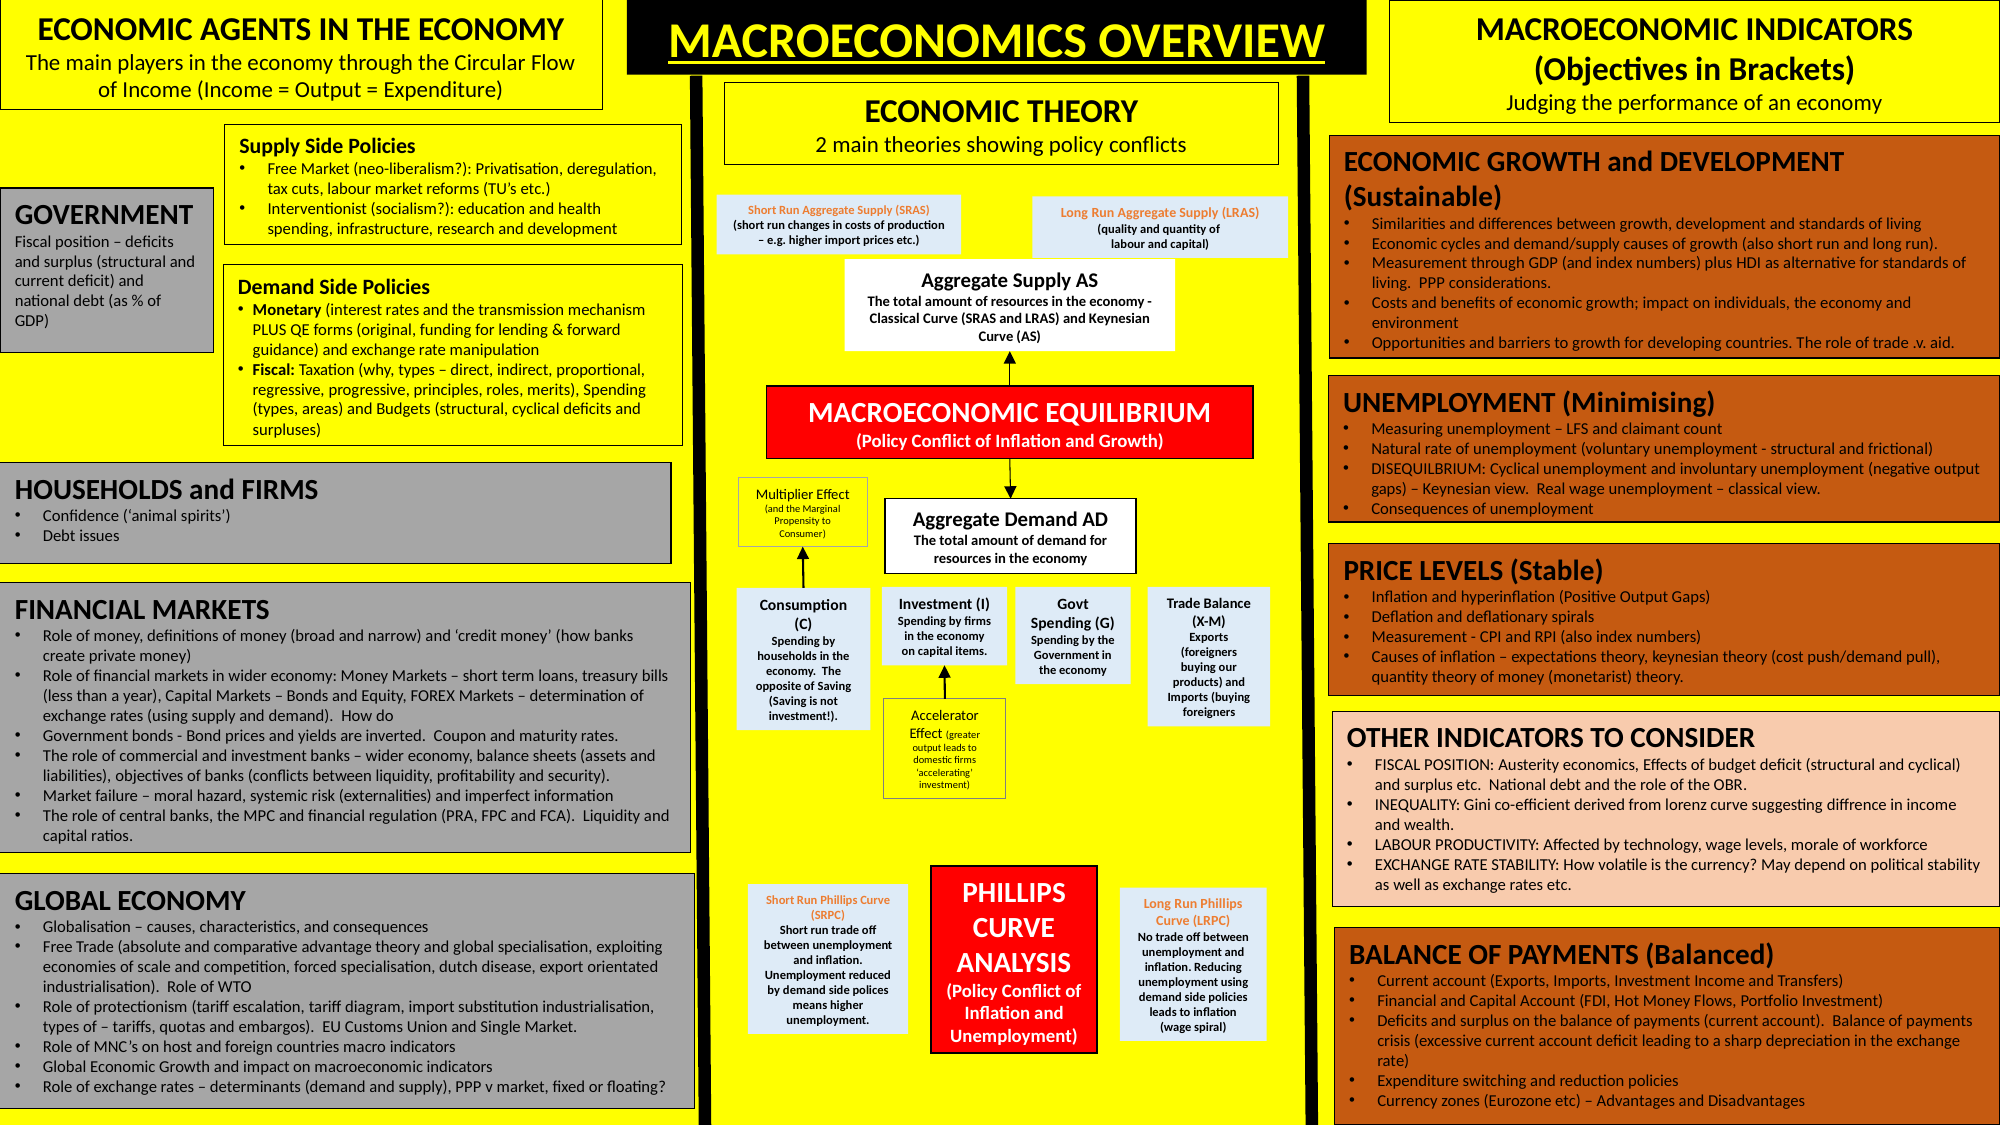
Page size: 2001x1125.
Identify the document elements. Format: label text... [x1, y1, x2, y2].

text_box Demand Side Policies Monetary (interest rates and the transmission mechanism PLUS QE forms (original, funding for lending & forward guidance) and exchange rate manipulation Fiscal: Taxation (why, types – direct, indirect, proportional, regressive, progressive, principles, roles, merits), Spending (types, areas) and Budgets (structural, cyclical deficits and surpluses) [223, 264, 683, 446]
text_box Short Run Aggregate Supply (SRAS) (short run changes in costs of production – e.g. higher import prices etc.) [716, 194, 962, 255]
text_box MACROECONOMICS OVERVIEW [626, 0, 1367, 75]
text_box Long Run Aggregate Supply (LRAS) (quality and quantity of labour and capital) [1032, 196, 1289, 258]
text_box Long Run Phillips Curve (LRPC) No trade off between unemployment and inflation. Reducing unemployment using demand side policies leads to inflation (wage spiral) [1119, 887, 1267, 1041]
text_box ECONOMIC AGENTS IN THE ECONOMY The main players in the economy through the Circular Flow of Income (Income = Output = Expenditure) [0, 0, 603, 110]
text_box Supply Side Policies Free Market (neo-liberalism?): Privatisation, deregulation, tax cuts, labour market reforms (TU’s etc.) Interventionist (socialism?): education and health spending, infrastructure, research and development [224, 124, 682, 245]
text_box Aggregate Demand AD The total amount of demand for resources in the economy [885, 498, 1137, 574]
text_box Multiplier Effect (and the Marginal Propensity to Consumer) [738, 477, 868, 547]
text_box OTHER INDICATORS TO CONSIDER FISCAL POSITION: Austerity economics, Effects of budget deficit (structural and cyclical) and surplus etc. National debt and the role of the OBR. INEQUALITY: Gini co-efficient derived from lorenz curve suggesting diffrence in income and wealth. LABOUR PRODUCTIVITY: Affected by technology, wage levels, morale of workforce EXCHANGE RATE STABILITY: How volatile is the currency? May depend on political stability as well as exchange rates etc. [1332, 711, 2000, 907]
text_box HOUSEHOLDS and FIRMS Confidence (‘animal spirits’) Debt issues [0, 462, 672, 564]
text_box Govt Spending (G) Spending by the Government in the economy [1015, 586, 1131, 685]
text_box PHILLIPS CURVE ANALYSIS (Policy Conflict of Inflation and Unemployment) [931, 866, 1097, 1054]
text_box MACROECONOMIC EQUILIBRIUM (Policy Conflict of Inflation and Growth) [766, 386, 1254, 459]
text_box Aggregate Supply AS The total amount of resources in the economy - Classical Curve (SRAS and LRAS) and Keynesian Curve (AS) [844, 259, 1176, 352]
text_box GLOBAL ECONOMY Globalisation – causes, characteristics, and consequences Free Trade (absolute and comparative advantage theory and global specialisation, exploiting economies of scale and competition, forced specialisation, dutch disease, export orientated industrialisation). Role of WTO Role of protectionism (tariff escalation, tariff diagram, import substitution industrialisation, types of – tariffs, quotas and embargos). EU Customs Union and Single Market. Role of MNC’s on host and foreign countries macro indicators Global Economic Growth and impact on macroeconomic indicators Role of exchange rates – determinants (demand and supply), PPP v market, fixed or floating? [0, 873, 695, 1109]
text_box Consumption (C) Spending by households in the economy. The opposite of Saving (Saving is not investment!). [736, 587, 871, 731]
text_box Investment (I) Spending by firms in the economy on capital items. [881, 586, 1008, 666]
text_box ECONOMIC THEORY 2 main theories showing policy conflicts [724, 82, 1279, 165]
text_box FINANCIAL MARKETS Role of money, definitions of money (broad and narrow) and ‘credit money’ (how banks create private money) Role of financial markets in wider economy: Money Markets – short term loans, treasury bills (less than a year), Capital Markets – Bonds and Equity, FOREX Markets – determination of exchange rates (using supply and demand). How do Government bonds - Bond prices and yields are inverted. Coupon and maturity rates. The role of commercial and investment banks – wider economy, balance sheets (assets and liabilities), objectives of banks (conflicts between liquidity, profitability and security). Market failure – moral hazard, systemic risk (externalities) and imperfect information The role of central banks, the MPC and financial regulation (PRA, FPC and FCA). Liquidity and capital ratios. [0, 582, 691, 853]
text_box PRICE LEVELS (Stable) Inflation and hyperinflation (Positive Output Gaps) Deflation and deflationary spirals Measurement - CPI and RPI (also index numbers) Causes of inflation – expectations theory, keynesian theory (cost push/demand pull), quantity theory of money (monetarist) theory. [1328, 543, 2000, 696]
text_box Trade Balance (X-M) Exports (foreigners buying our products) and Imports (buying foreigners [1147, 586, 1271, 727]
text_box ECONOMIC GROWTH and DEVELOPMENT (Sustainable) Similarities and differences between growth, development and standards of living Economic cycles and demand/supply causes of growth (also short run and long run). Measurement through GDP (and index numbers) plus HDI as alternative for standards of living. PPP considerations. Costs and benefits of economic growth; impact on individuals, the economy and environment Opportunities and barriers to growth for developing countries. The role of trade .v. aid. [1329, 135, 2000, 359]
text_box MACROECONOMIC INDICATORS (Objectives in Brackets) Judging the performance of an economy [1389, 0, 2000, 123]
text_box Accelerator Effect (greater output leads to domestic firms ‘accelerating’ investment) [883, 698, 1006, 799]
text_box UNEMPLOYMENT (Minimising) Measuring unemployment – LFS and claimant count Natural rate of unemployment (voluntary unemployment - structural and frictional) DISEQUILBRIUM: Cyclical unemployment and involuntary unemployment (negative output gaps) – Keynesian view. Real wage unemployment – classical view. Consequences of unemployment [1328, 375, 2000, 523]
text_box BALANCE OF PAYMENTS (Balanced) Current account (Exports, Imports, Investment Income and Transfers) Financial and Capital Account (FDI, Hot Money Flows, Portfolio Investment) Deficits and surplus on the balance of payments (current account). Balance of payments crisis (excessive current account deficit leading to a sharp depreciation in the exchange rate) Expenditure switching and reduction policies Currency zones (Eurozone etc) – Advantages and Disadvantages [1334, 927, 2000, 1125]
text_box Short Run Phillips Curve (SRPC) Short run trade off between unemployment and inflation. Unemployment reduced by demand side polices means higher unemployment. [747, 884, 909, 1034]
text_box GOVERNMENT Fiscal position – deficits and surplus (structural and current deficit) and national debt (as % of GDP) [0, 187, 214, 353]
